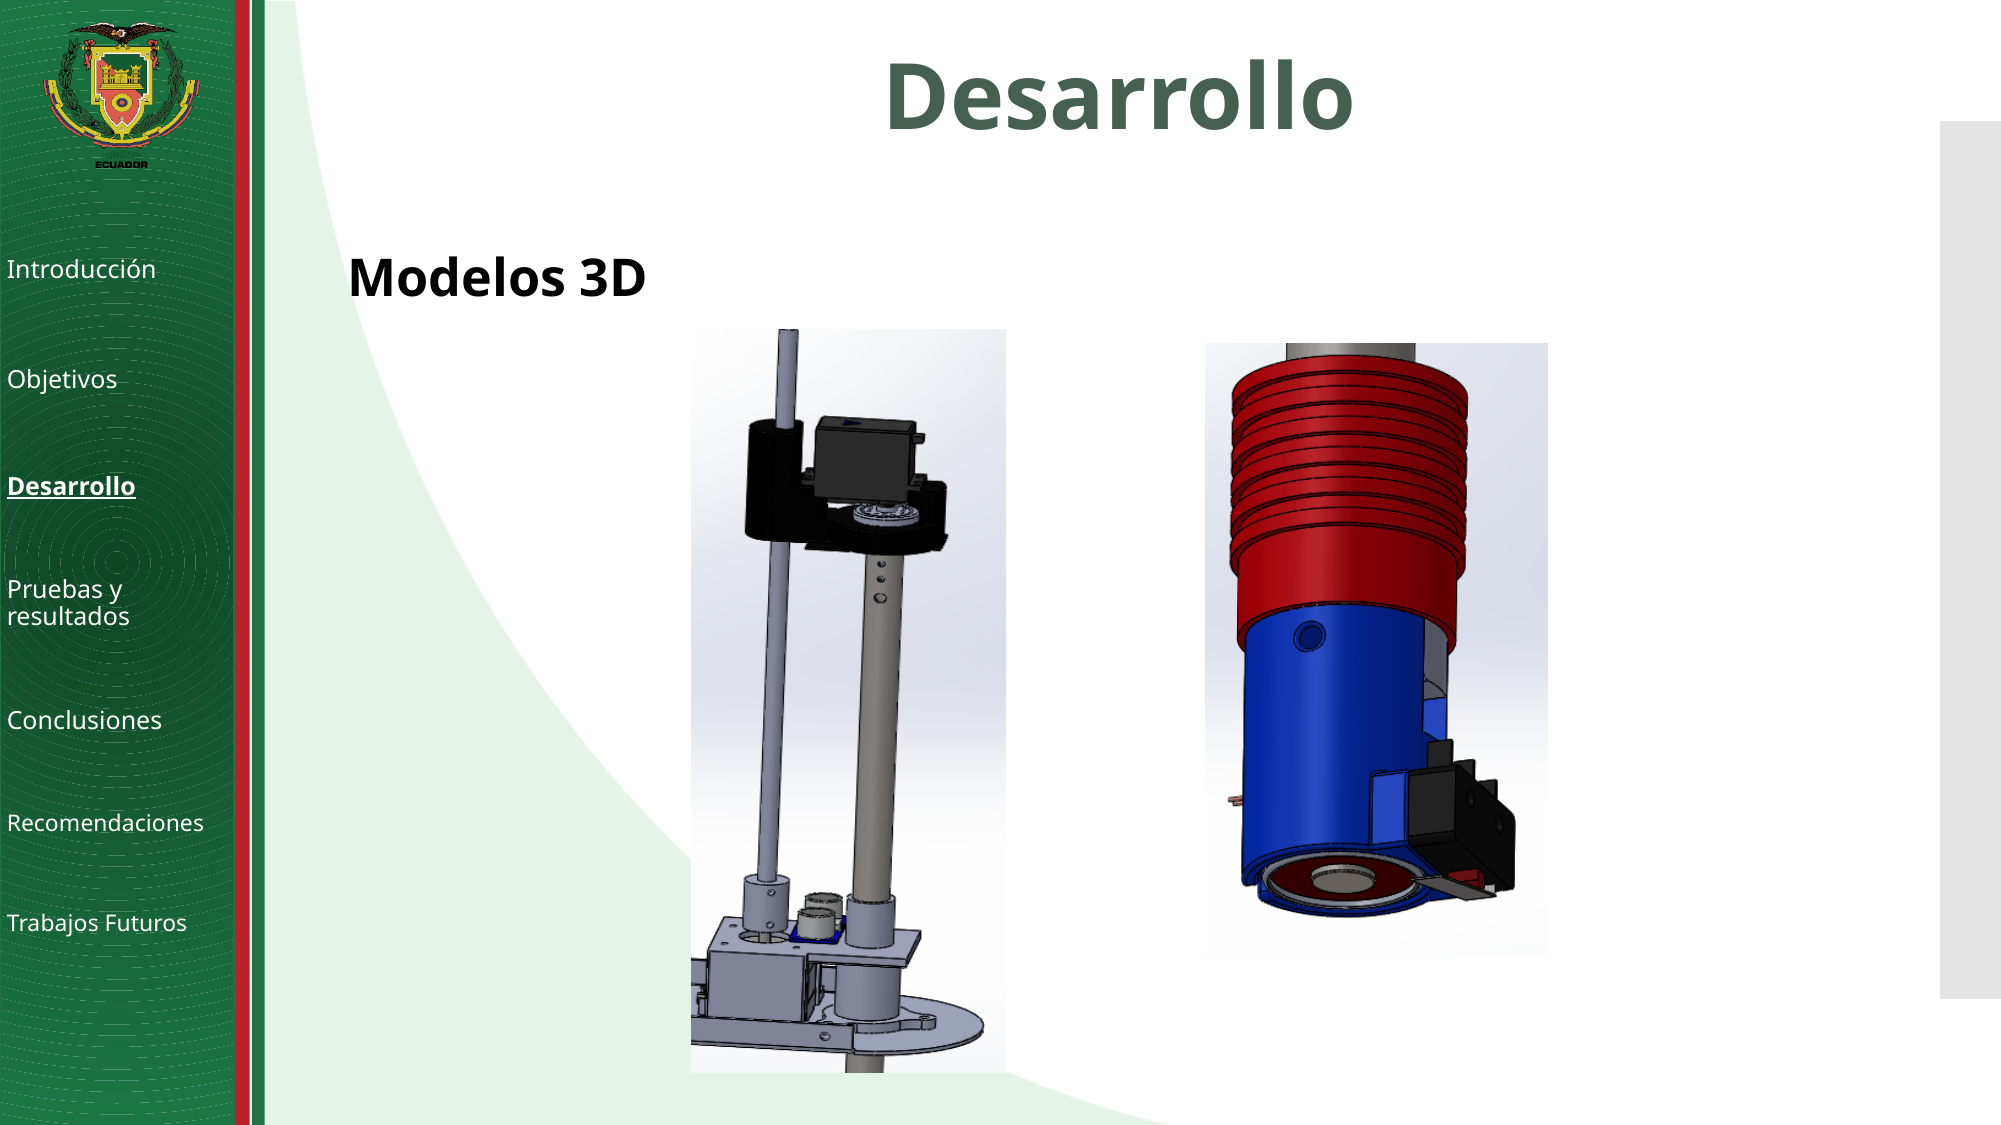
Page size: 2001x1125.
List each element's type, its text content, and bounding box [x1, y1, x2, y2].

title Desarrollo [519, 41, 1720, 159]
list Modelos 3D [332, 212, 1741, 330]
picture [43, 22, 206, 168]
picture [1205, 343, 1549, 956]
picture [265, 2, 1181, 1124]
text_box Introducción Objetivos Desarrollo Pruebas y resultados Conclusiones Recomendaciones Trabajos Futuros [0, 246, 264, 1064]
